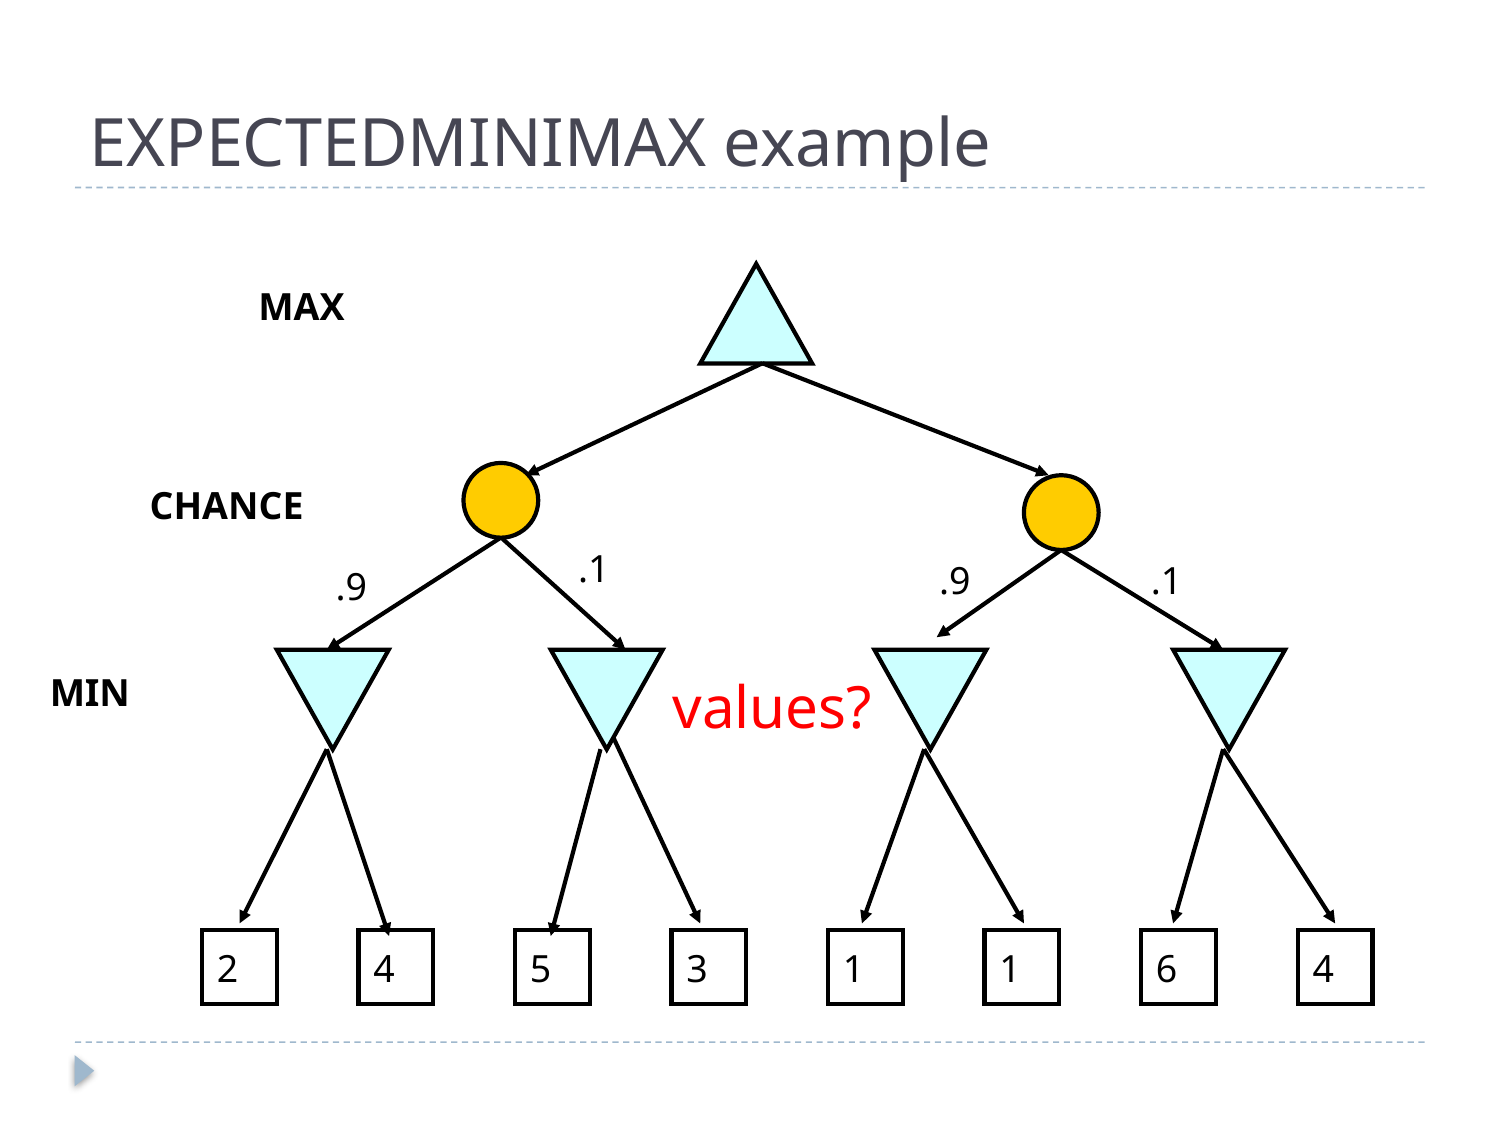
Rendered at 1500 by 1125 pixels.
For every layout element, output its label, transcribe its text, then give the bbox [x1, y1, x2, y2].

text_box [1223, 749, 1336, 924]
text_box [612, 736, 701, 924]
text_box [762, 363, 1049, 477]
text_box CHANCE [134, 475, 319, 535]
text_box 1 [828, 929, 903, 1005]
text_box [700, 263, 813, 364]
text_box [860, 749, 924, 924]
text_box 4 [1297, 929, 1373, 1005]
text_box [525, 363, 762, 476]
text_box [550, 649, 663, 750]
text_box [1023, 475, 1099, 550]
title EXPECTEDMINIMAX example [75, 24, 1425, 188]
text_box 1 [984, 929, 1060, 1005]
text_box 5 [515, 929, 590, 1005]
text_box [874, 649, 987, 750]
text_box [924, 749, 1024, 924]
text_box [326, 749, 392, 936]
text_box [463, 462, 539, 538]
text_box .1 [1136, 549, 1198, 610]
text_box MIN [35, 661, 145, 722]
text_box 4 [358, 929, 434, 1005]
text_box [276, 649, 389, 750]
text_box .9 [924, 549, 986, 610]
text_box [936, 610, 976, 638]
text_box 2 [202, 929, 277, 1005]
text_box values? [657, 662, 887, 748]
text_box [567, 598, 626, 650]
text_box .9 [320, 555, 383, 616]
text_box 6 [1141, 929, 1216, 1005]
text_box [326, 616, 380, 650]
text_box 3 [671, 929, 747, 1005]
text_box .1 [563, 537, 625, 598]
text_box [547, 749, 601, 936]
text_box [1158, 610, 1224, 650]
text_box [1170, 749, 1223, 924]
text_box MAX [243, 275, 360, 336]
text_box [1173, 649, 1286, 750]
text_box [239, 750, 327, 924]
